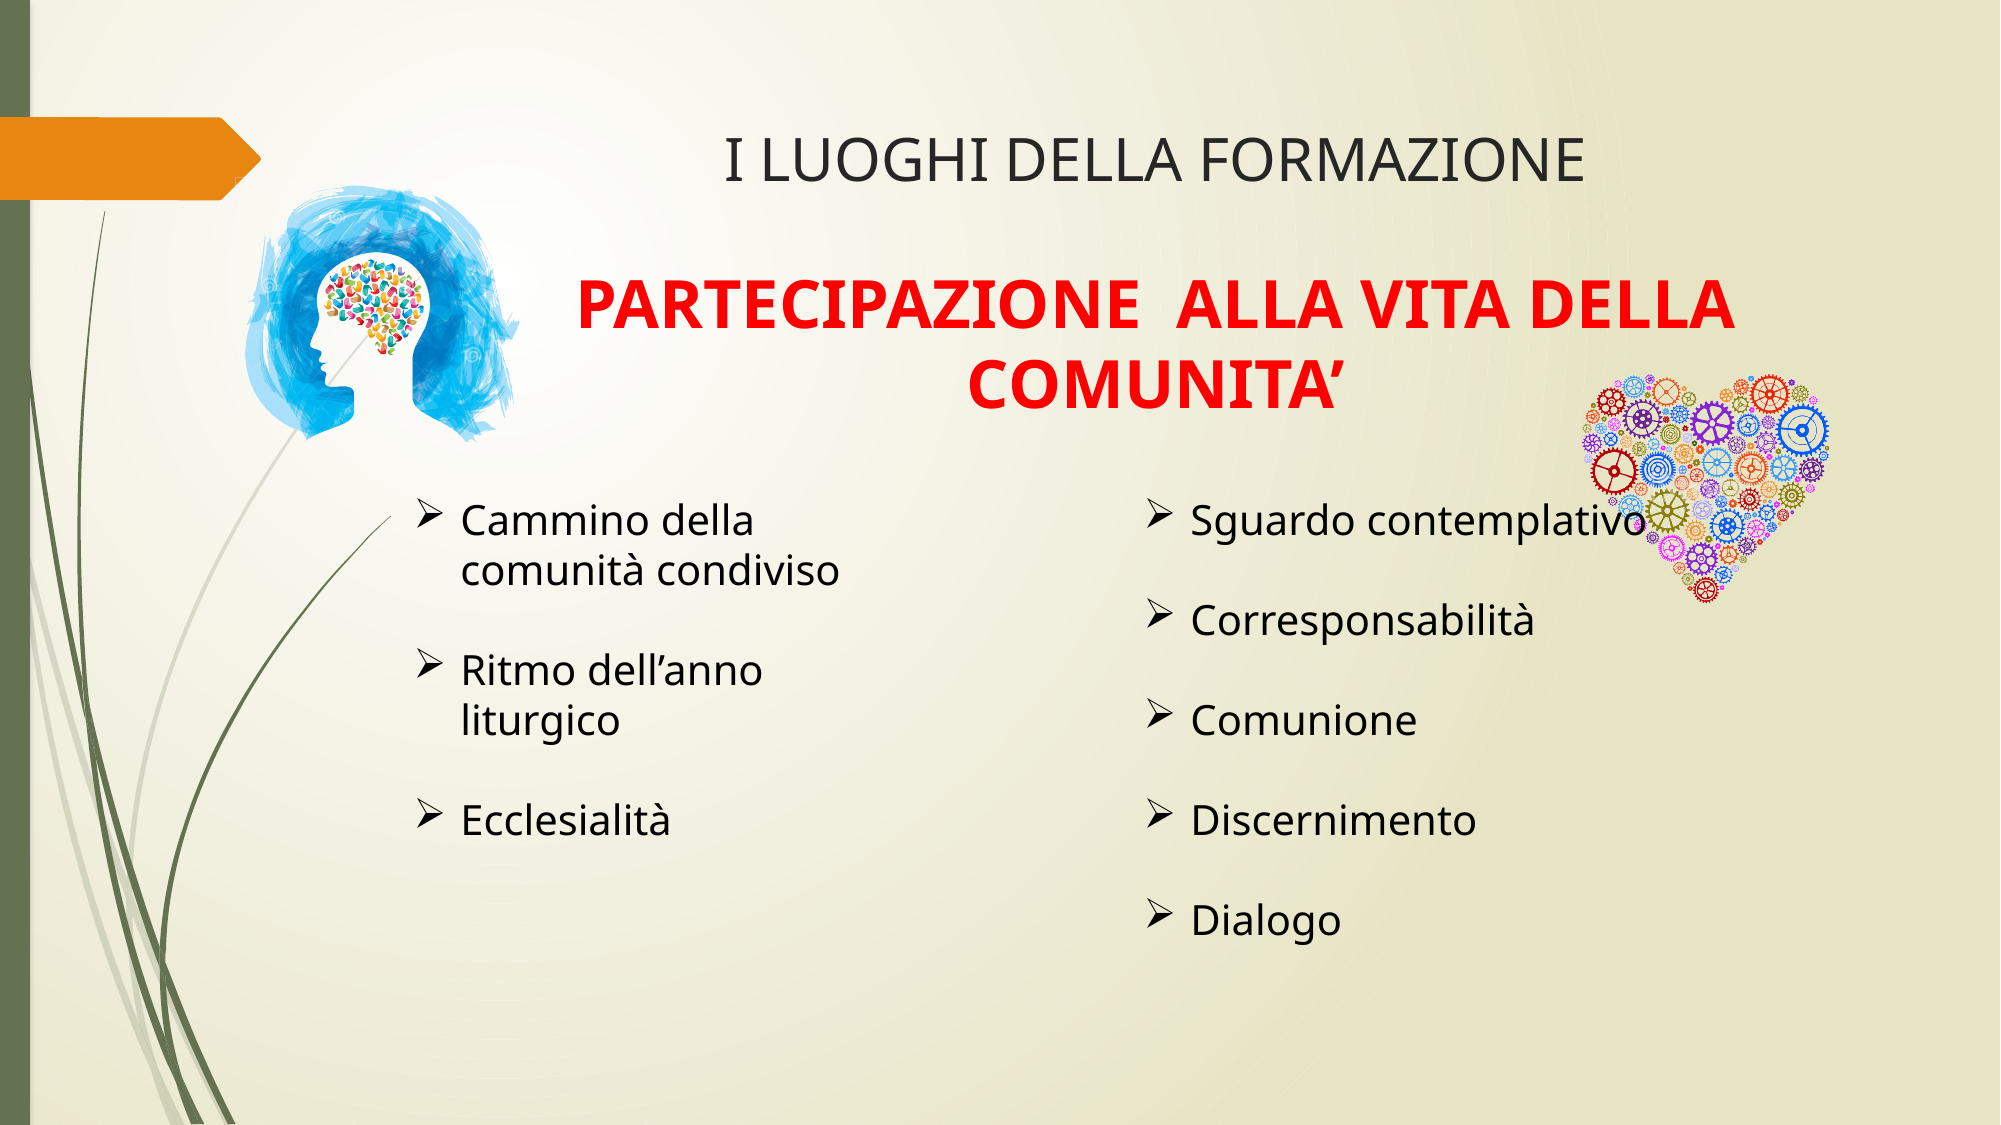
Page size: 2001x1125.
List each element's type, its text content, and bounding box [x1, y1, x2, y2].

text_box Sguardo contemplativo Corresponsabilità Comunione Discernimento Dialogo [1128, 486, 1669, 952]
title I LUOGHI DELLA FORMAZIONE [425, 102, 1888, 205]
picture [1576, 354, 1834, 613]
text_box Cammino della comunità condiviso Ritmo dell’anno liturgico Ecclesialità [398, 486, 1355, 1125]
list PARTECIPAZIONE ALLA VITA DELLA COMUNITA’ [533, 254, 1888, 433]
picture [234, 176, 531, 465]
